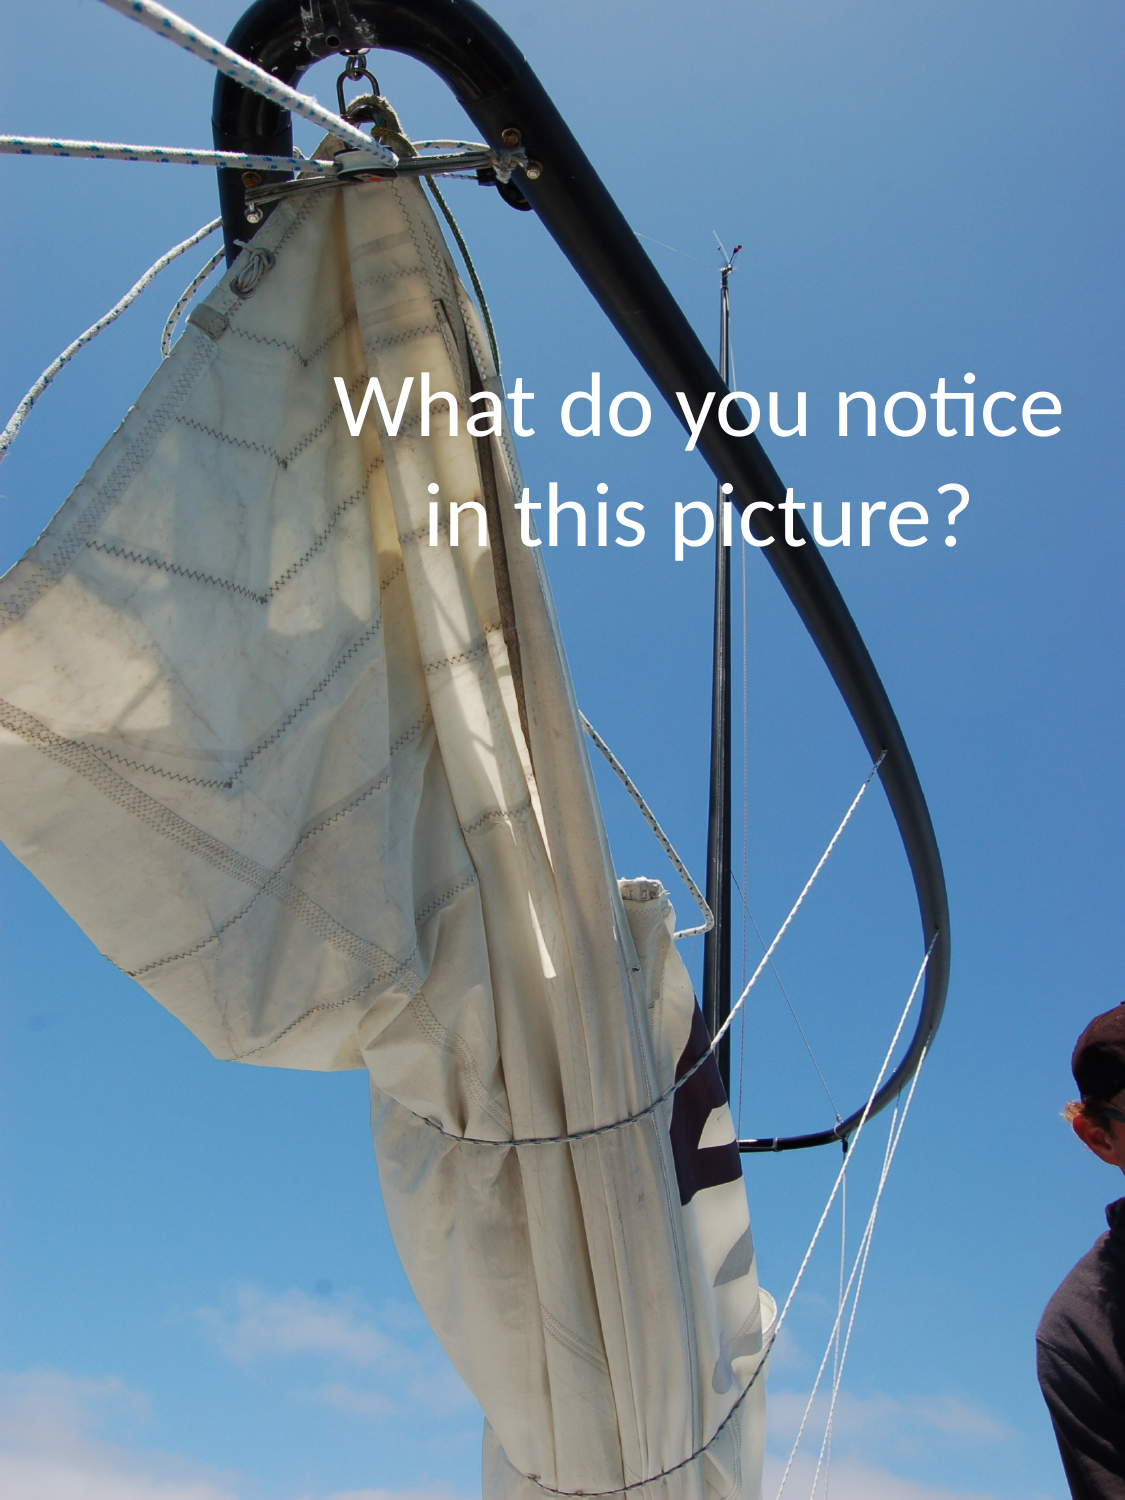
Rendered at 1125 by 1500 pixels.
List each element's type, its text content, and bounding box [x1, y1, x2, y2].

picture [0, 0, 1125, 1500]
title What do you notice in this picture? [275, 312, 1125, 597]
